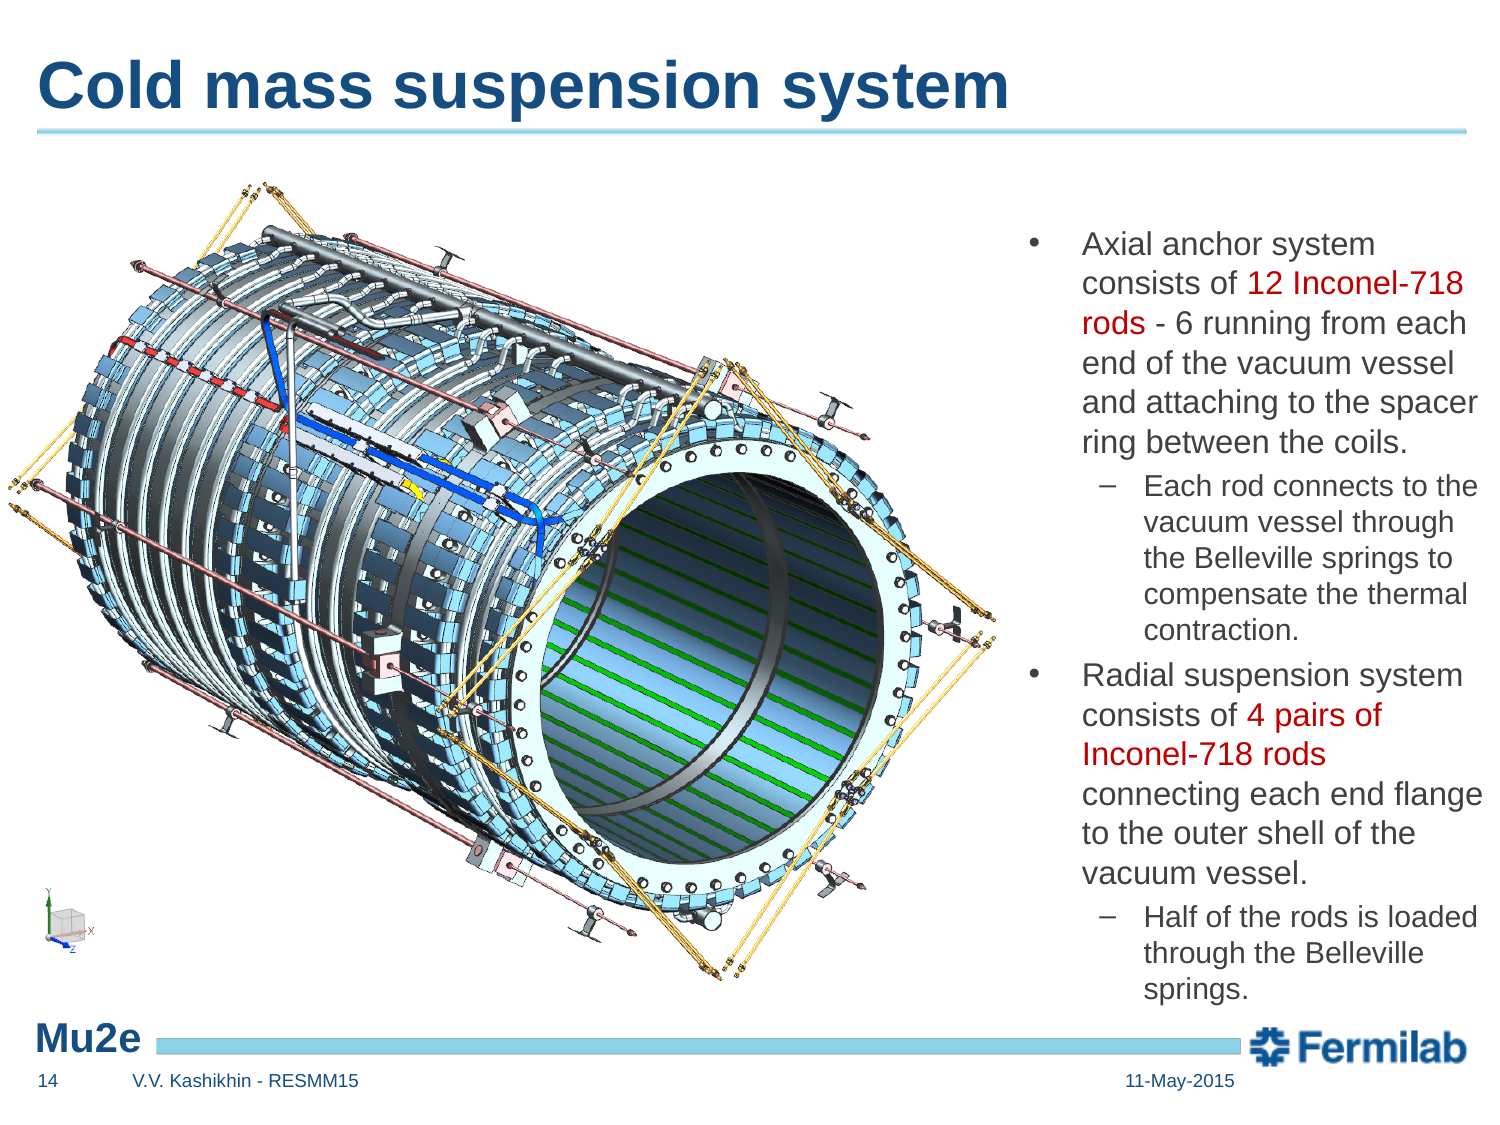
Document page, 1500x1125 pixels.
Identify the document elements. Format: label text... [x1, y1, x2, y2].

slide_number 11-May-2015 [1058, 1068, 1235, 1109]
title Cold mass suspension system [37, 17, 1463, 123]
list Axial anchor system consists of 12 Inconel-718 rods - 6 running from each end of the vacuum vessel and attaching to the spacer ring between the coils. Each rod connects to the vacuum vessel through the Belleville springs to compensate the thermal contraction. Radial suspension system consists of 4 pairs of Inconel-718 rods connecting each end flange to the outer shell of the vacuum vessel. Half of the rods is loaded through the Belleville springs. [1028, 222, 1489, 1012]
picture [1, 169, 1009, 1002]
footer V.V. Kashikhin - RESMM15 [132, 1068, 1014, 1109]
slide_number 14 [37, 1068, 111, 1109]
